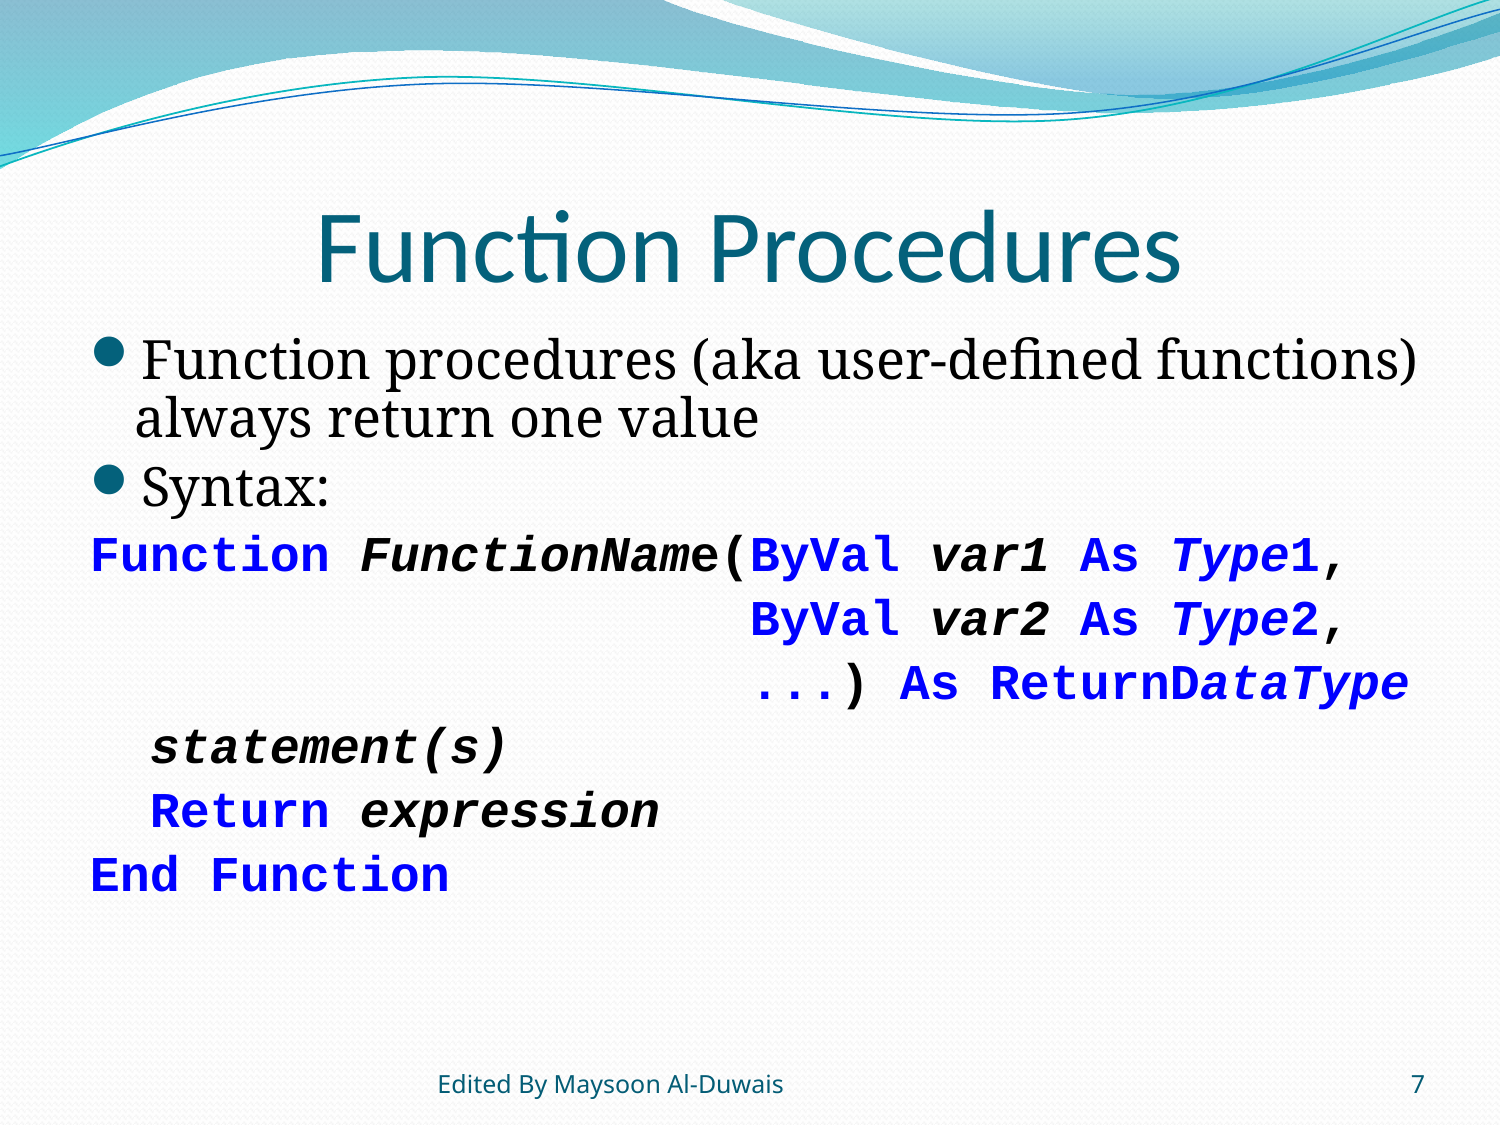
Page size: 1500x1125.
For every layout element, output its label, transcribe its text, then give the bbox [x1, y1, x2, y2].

list Function procedures (aka user-defined functions) always return one value Syntax: Function FunctionName(ByVal var1 As Type1, ByVal var2 As Type2, ...) As ReturnDataType statement(s) Return expression End Function [75, 324, 1469, 1006]
slide_number 7 [1299, 1042, 1425, 1103]
footer Edited By Maysoon Al-Duwais [437, 1042, 988, 1103]
title Function Procedures [75, 115, 1425, 303]
